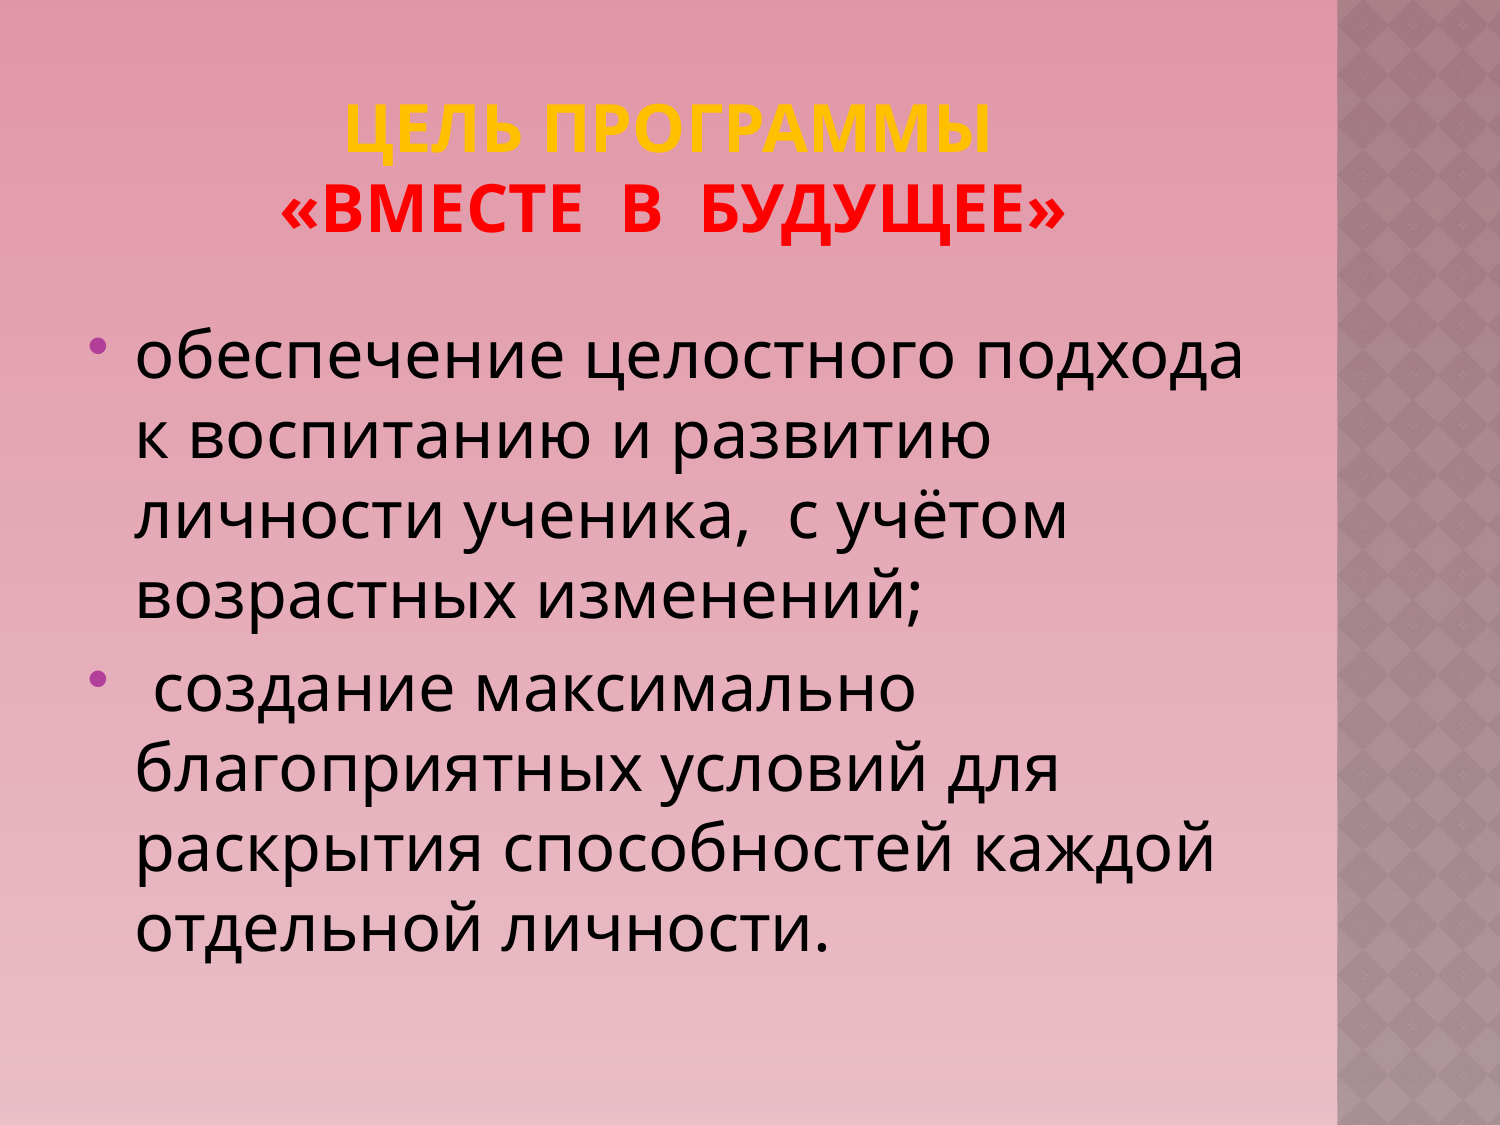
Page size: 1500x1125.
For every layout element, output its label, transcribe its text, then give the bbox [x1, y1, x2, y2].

title Цель программы «вместе в будущее» [0, 52, 1348, 247]
list обеспечение целостного подхода к воспитанию и развитию личности ученика, с учётом возрастных изменений; создание максимально благоприятных условий для раскрытия способностей каждой отдельной личности. [75, 304, 1263, 1059]
